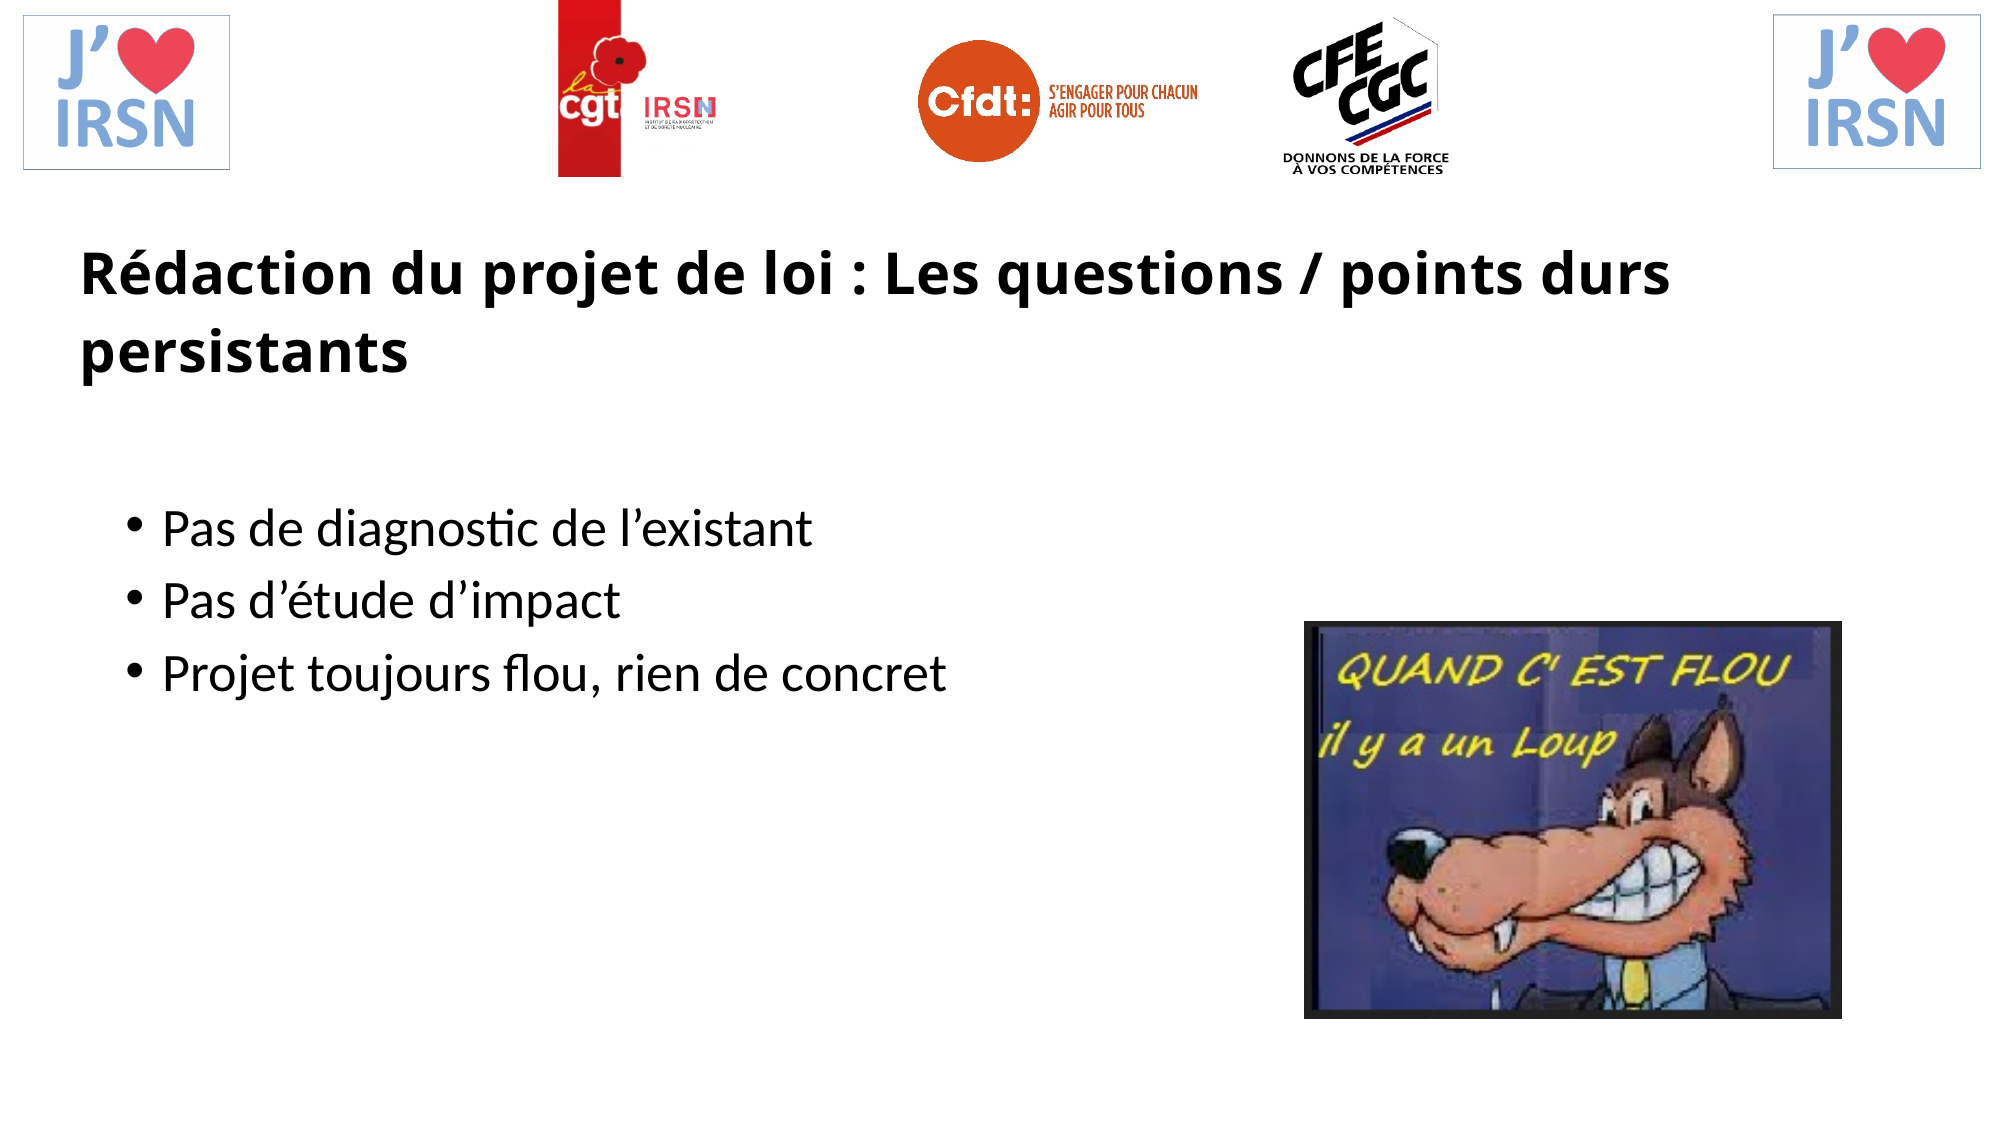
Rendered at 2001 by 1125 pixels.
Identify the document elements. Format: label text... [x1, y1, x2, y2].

picture [558, 0, 735, 177]
picture [1304, 621, 1842, 1019]
picture [1761, 5, 1990, 174]
picture [1282, 17, 1453, 182]
list Pas de diagnostic de l’existant Pas d’étude d’impact Projet toujours flou, rien de concret [110, 406, 1951, 1019]
picture [918, 40, 1197, 162]
picture [10, 6, 239, 175]
text_box Rédaction du projet de loi : Les questions / points durs persistants [79, 228, 1921, 385]
